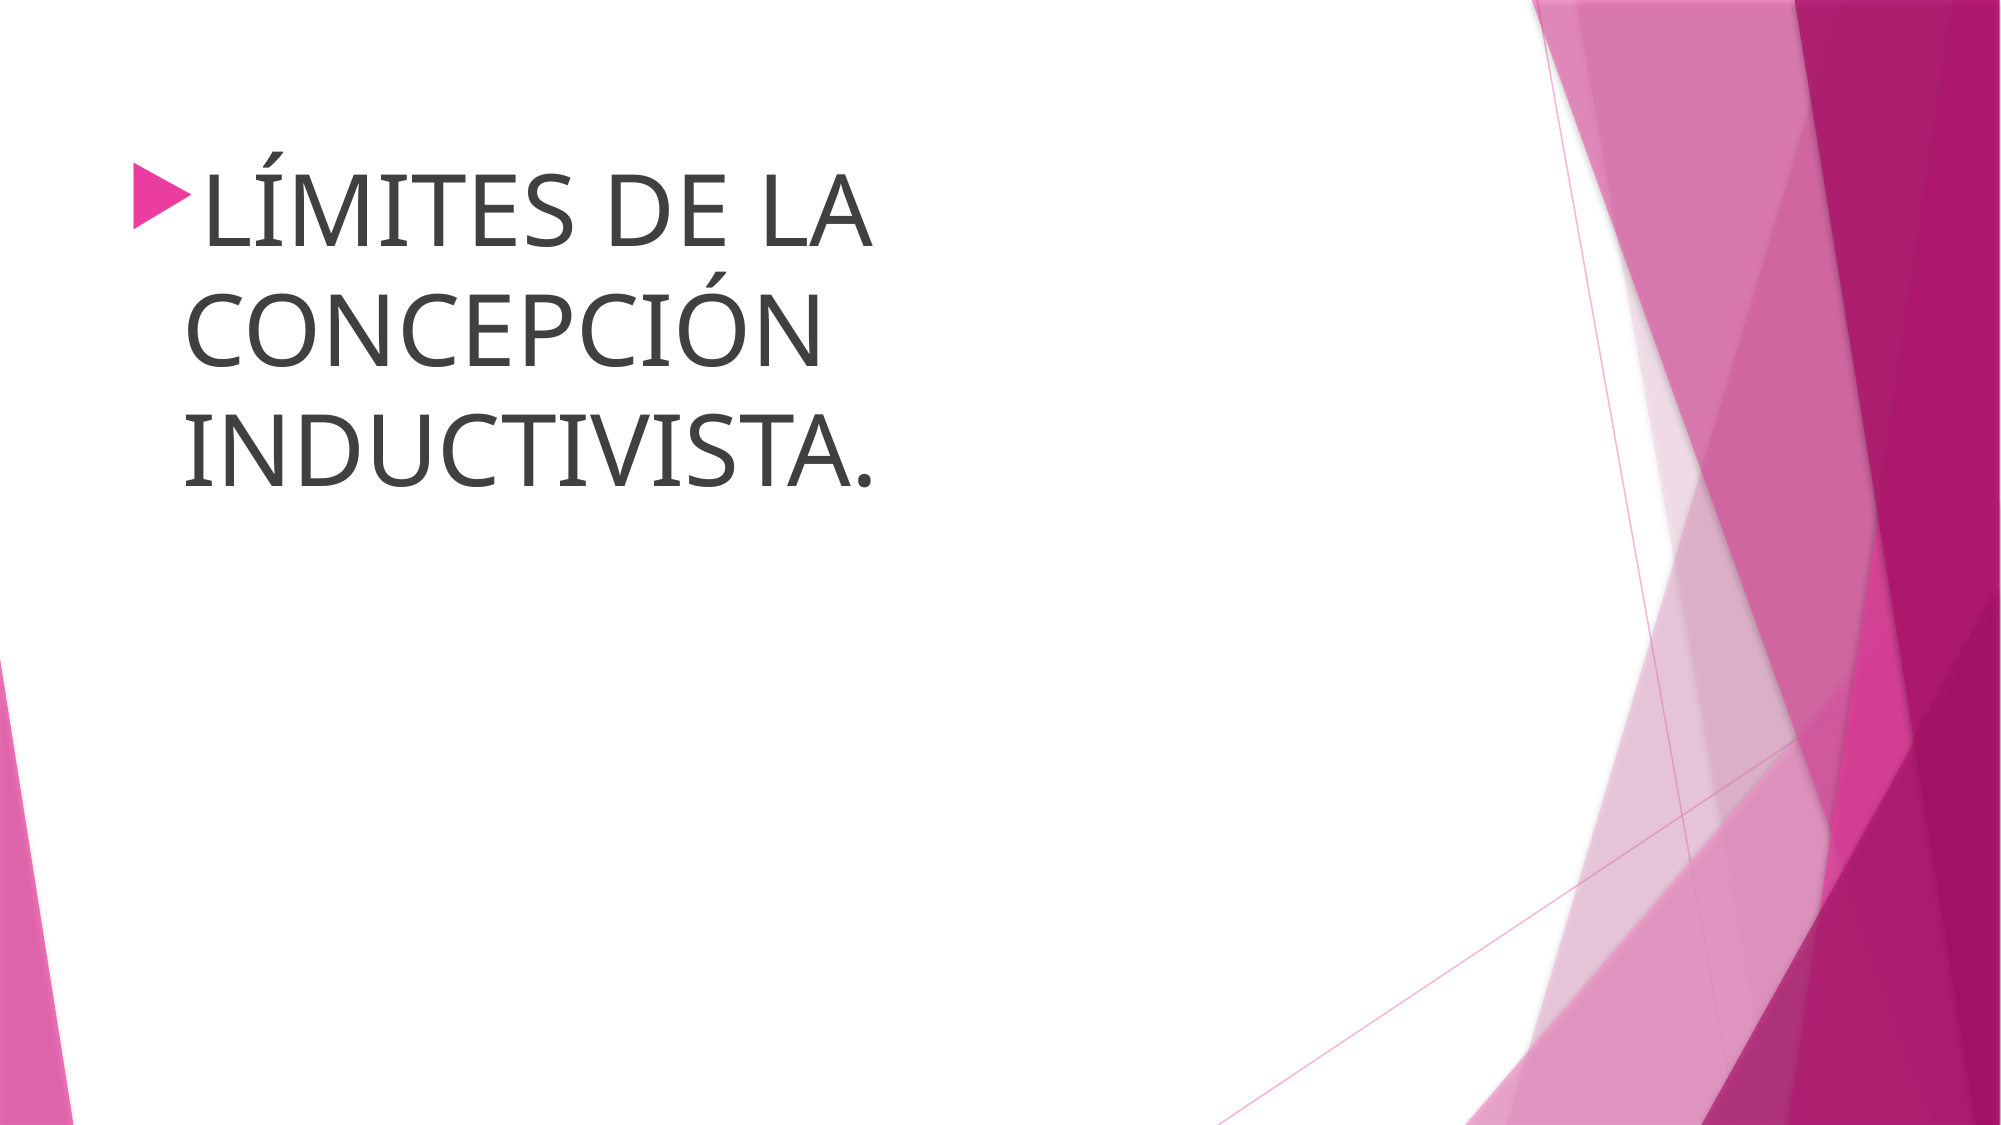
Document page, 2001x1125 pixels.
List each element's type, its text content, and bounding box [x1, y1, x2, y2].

list LÍMITES DE LA CONCEPCIÓN INDUCTIVISTA. [111, 138, 1522, 991]
